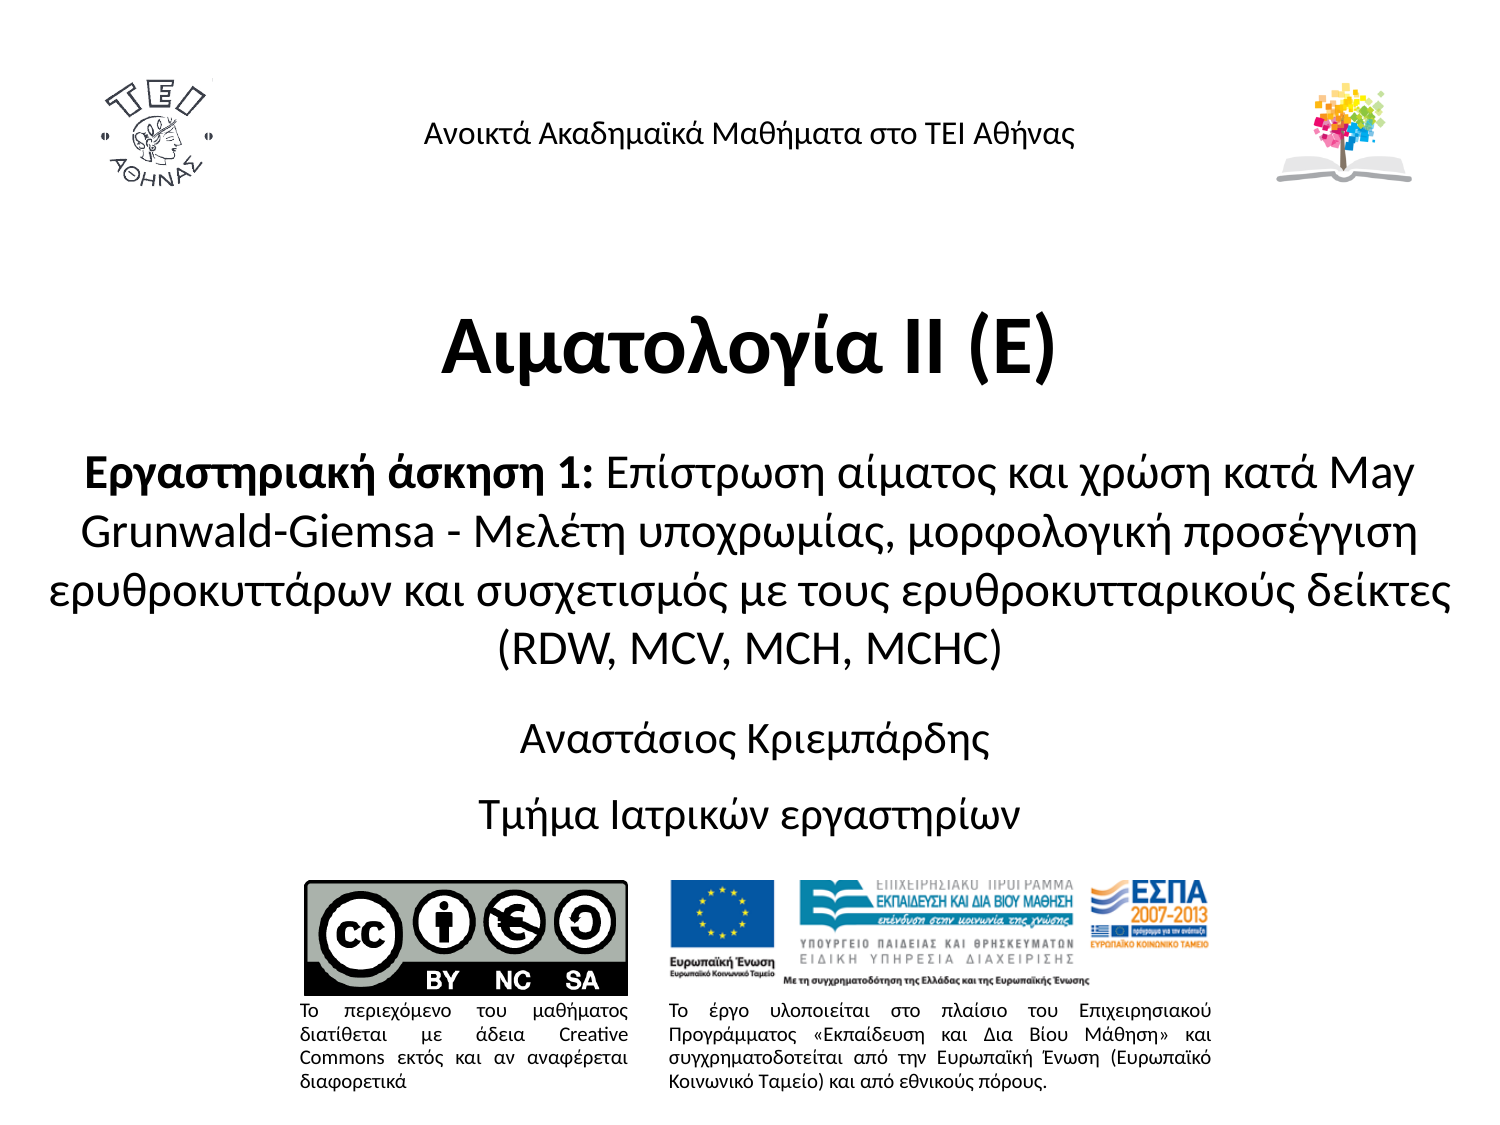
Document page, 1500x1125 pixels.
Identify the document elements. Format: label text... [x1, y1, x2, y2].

picture [303, 880, 628, 996]
table_header Το περιεχόμενο του μαθήματος διατίθεται με άδεια Creative Commons εκτός και αν αναφέρεται διαφορετικά [289, 999, 640, 1125]
table_header Το έργο υλοποιείται στο πλαίσιο του Επιχειρησιακού Προγράμματος «Εκπαίδευση και Δια Βίου Μάθηση» και συγχρηματοδοτείται από την Ευρωπαϊκή Ένωση (Ευρωπαϊκό Κοινωνικό Ταμείο) και από εθνικούς πόρους. [640, 999, 1223, 1125]
picture [1273, 77, 1414, 185]
subtitle Εργαστηριακή άσκηση 1: Επίστρωση αίματος και χρώση κατά May Grunwald-Giemsa - Μελέτη υποχρωμίας, μορφολογική προσέγγιση ερυθροκυττάρων και συσχετισμός με τους ερυθροκυτταρικούς δείκτες (RDW, MCV, MCH, MCHC) Αναστάσιος Κριεμπάρδης Τμήμα Ιατρικών εργαστηρίων [0, 432, 1500, 846]
text_box Ανοικτά Ακαδημαϊκά Μαθήματα στο ΤΕΙ Αθήνας [217, 103, 1268, 159]
picture [663, 880, 1214, 996]
picture [100, 77, 213, 193]
title Αιματολογία ΙΙ (E) [0, 219, 1500, 432]
